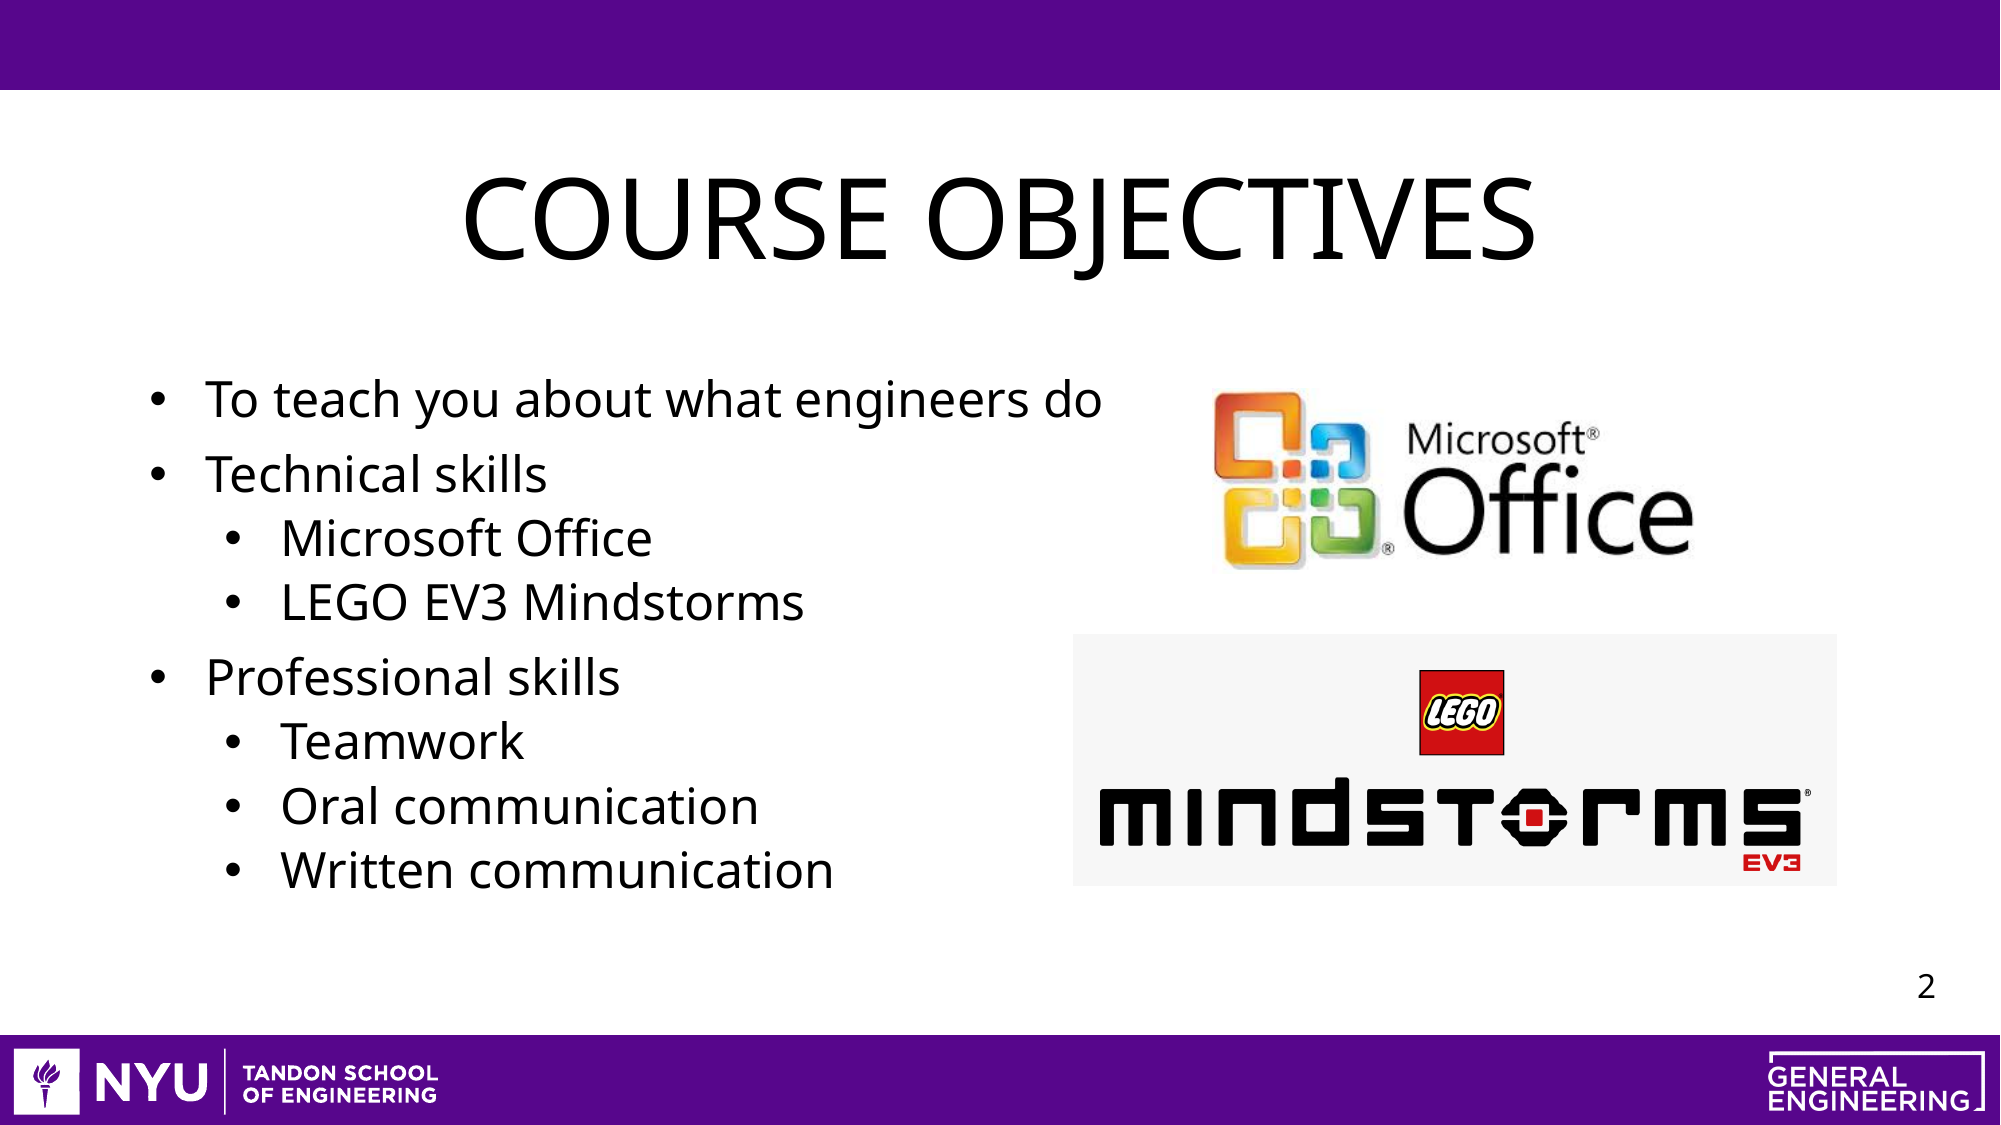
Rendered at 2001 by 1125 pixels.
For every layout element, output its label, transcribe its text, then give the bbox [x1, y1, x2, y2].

title COURSE OBJECTIVES [92, 132, 1908, 292]
picture [13, 1048, 438, 1115]
text_box 2 [1802, 958, 1951, 1013]
text_box [0, 0, 2000, 91]
subtitle To teach you about what engineers do Technical skills Microsoft Office LEGO EV3 Mindstorms Professional skills Teamwork Oral communication Written communication [134, 315, 1871, 959]
picture [1073, 634, 1837, 886]
text_box [0, 1034, 2000, 1125]
picture [1768, 1051, 1985, 1111]
picture [1212, 388, 1699, 574]
